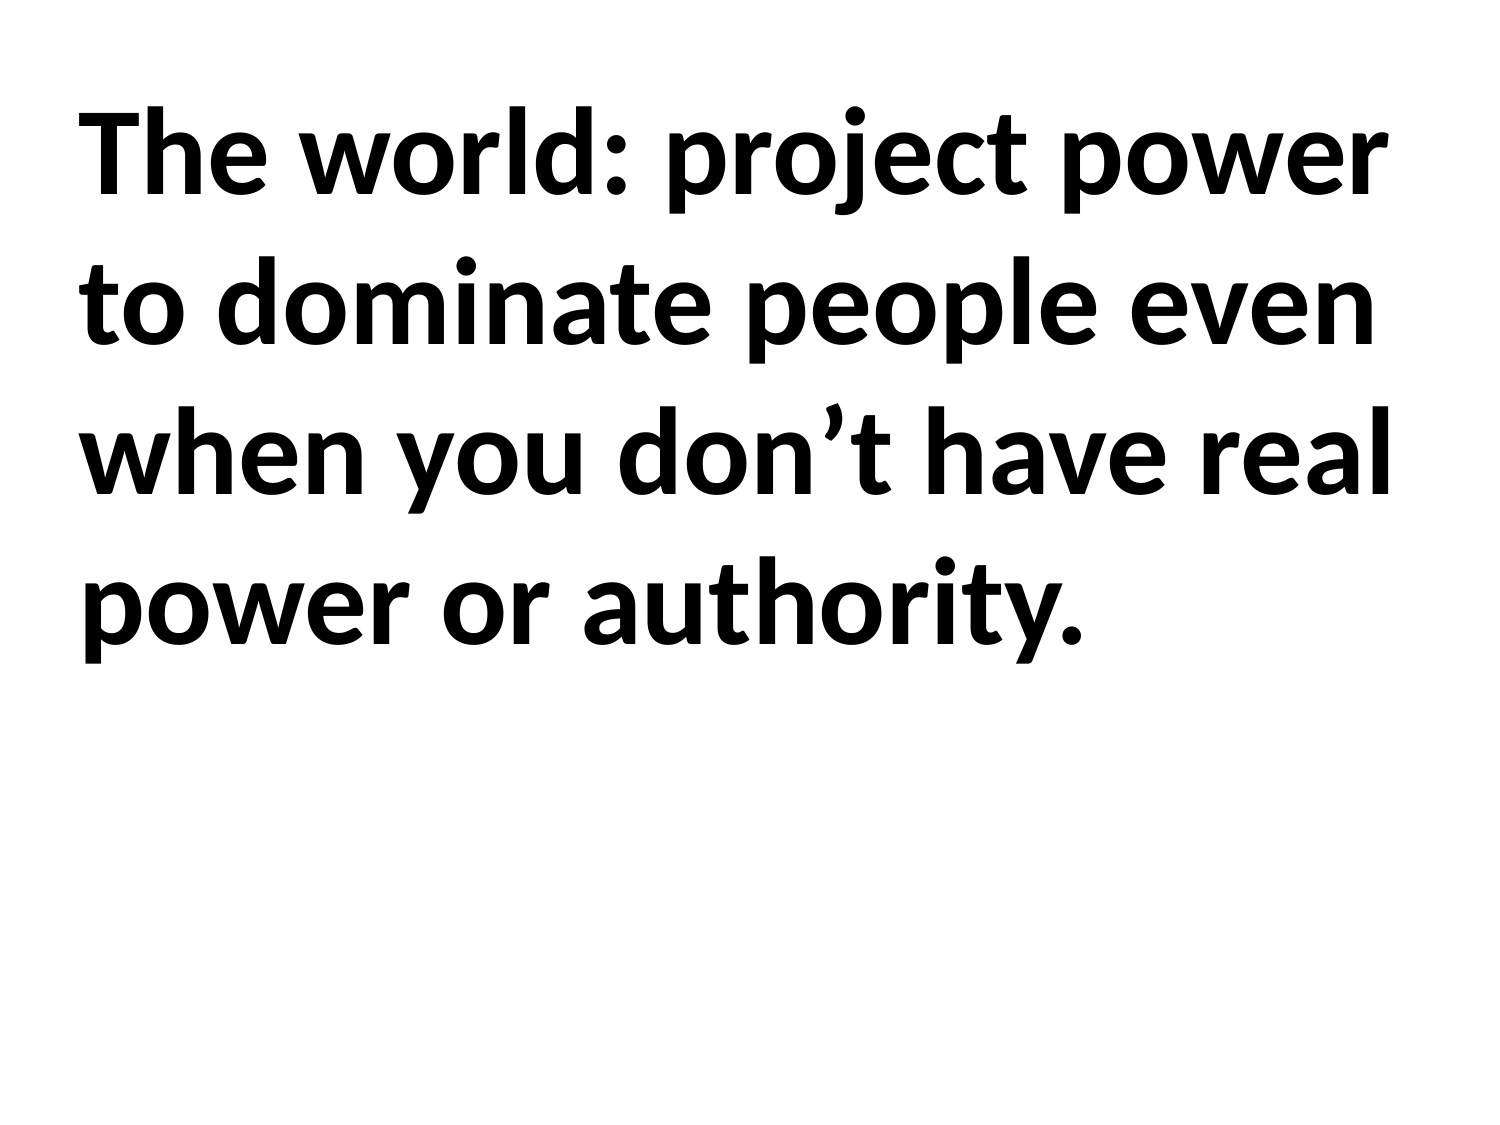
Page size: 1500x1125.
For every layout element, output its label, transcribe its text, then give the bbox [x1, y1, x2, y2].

text_box The world: project power to dominate people even when you don’t have real power or authority. [63, 62, 1425, 678]
